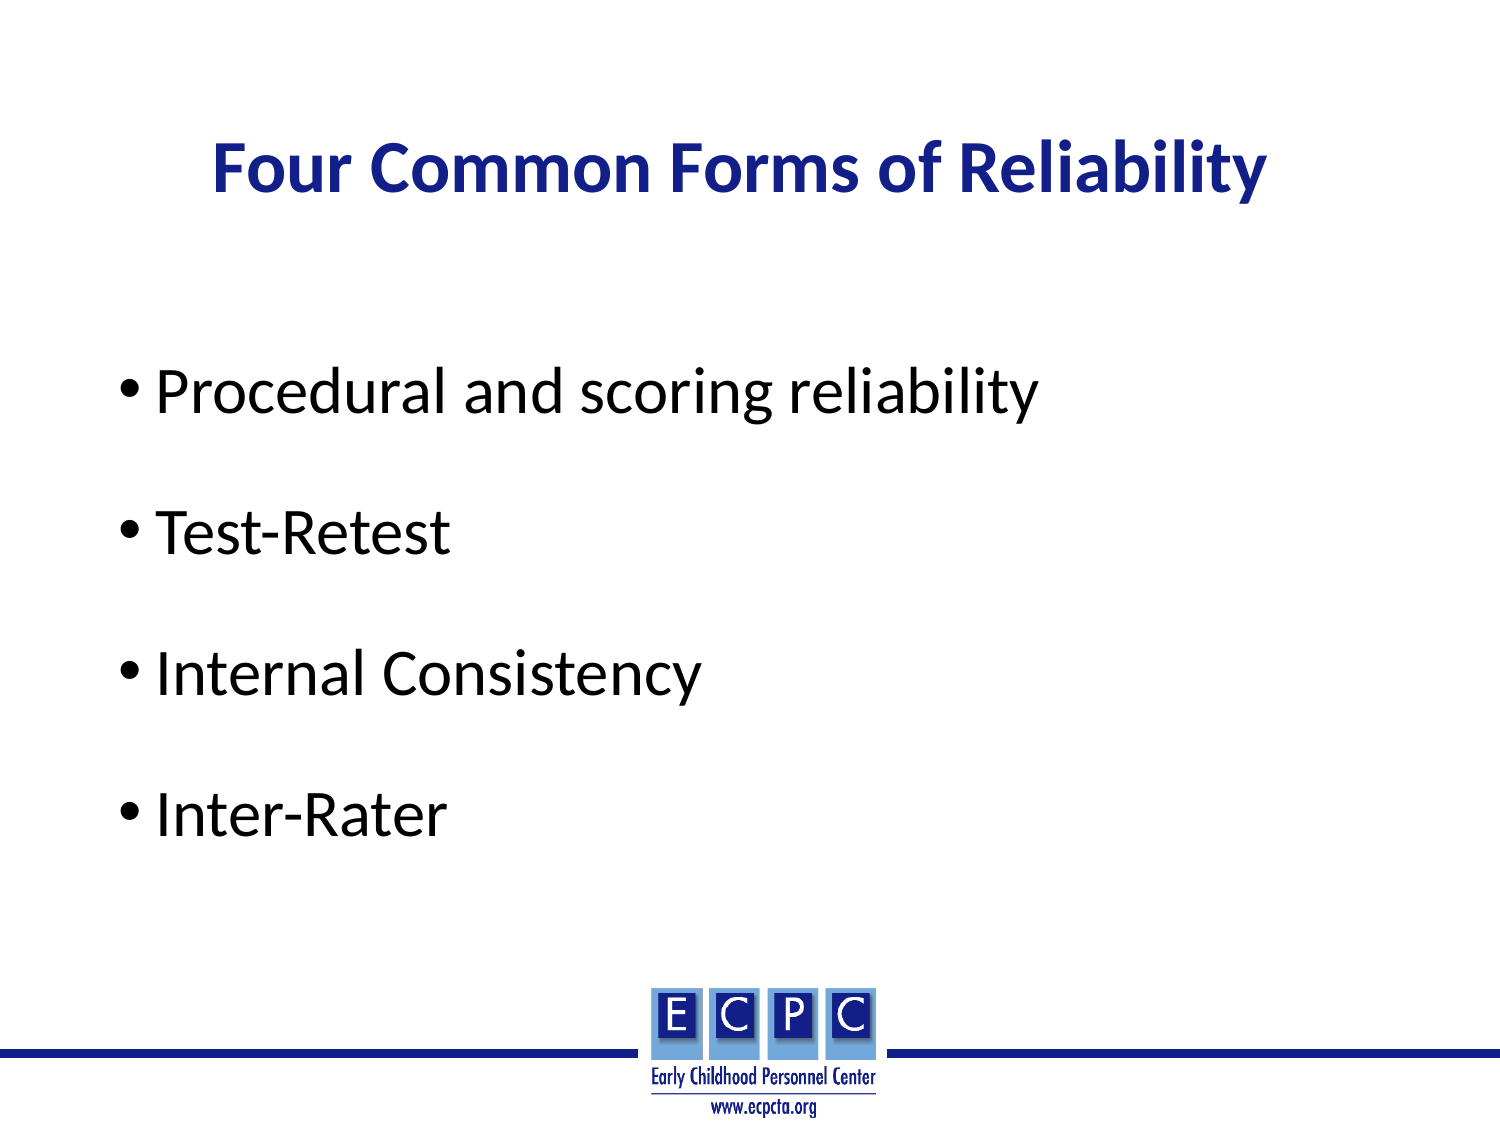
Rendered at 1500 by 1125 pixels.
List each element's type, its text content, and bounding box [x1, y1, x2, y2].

list Procedural and scoring reliability Test-Retest Internal Consistency Inter-Rater [103, 299, 1397, 1014]
title Four Common Forms of Reliability [103, 59, 1397, 278]
picture [651, 1014, 876, 1118]
